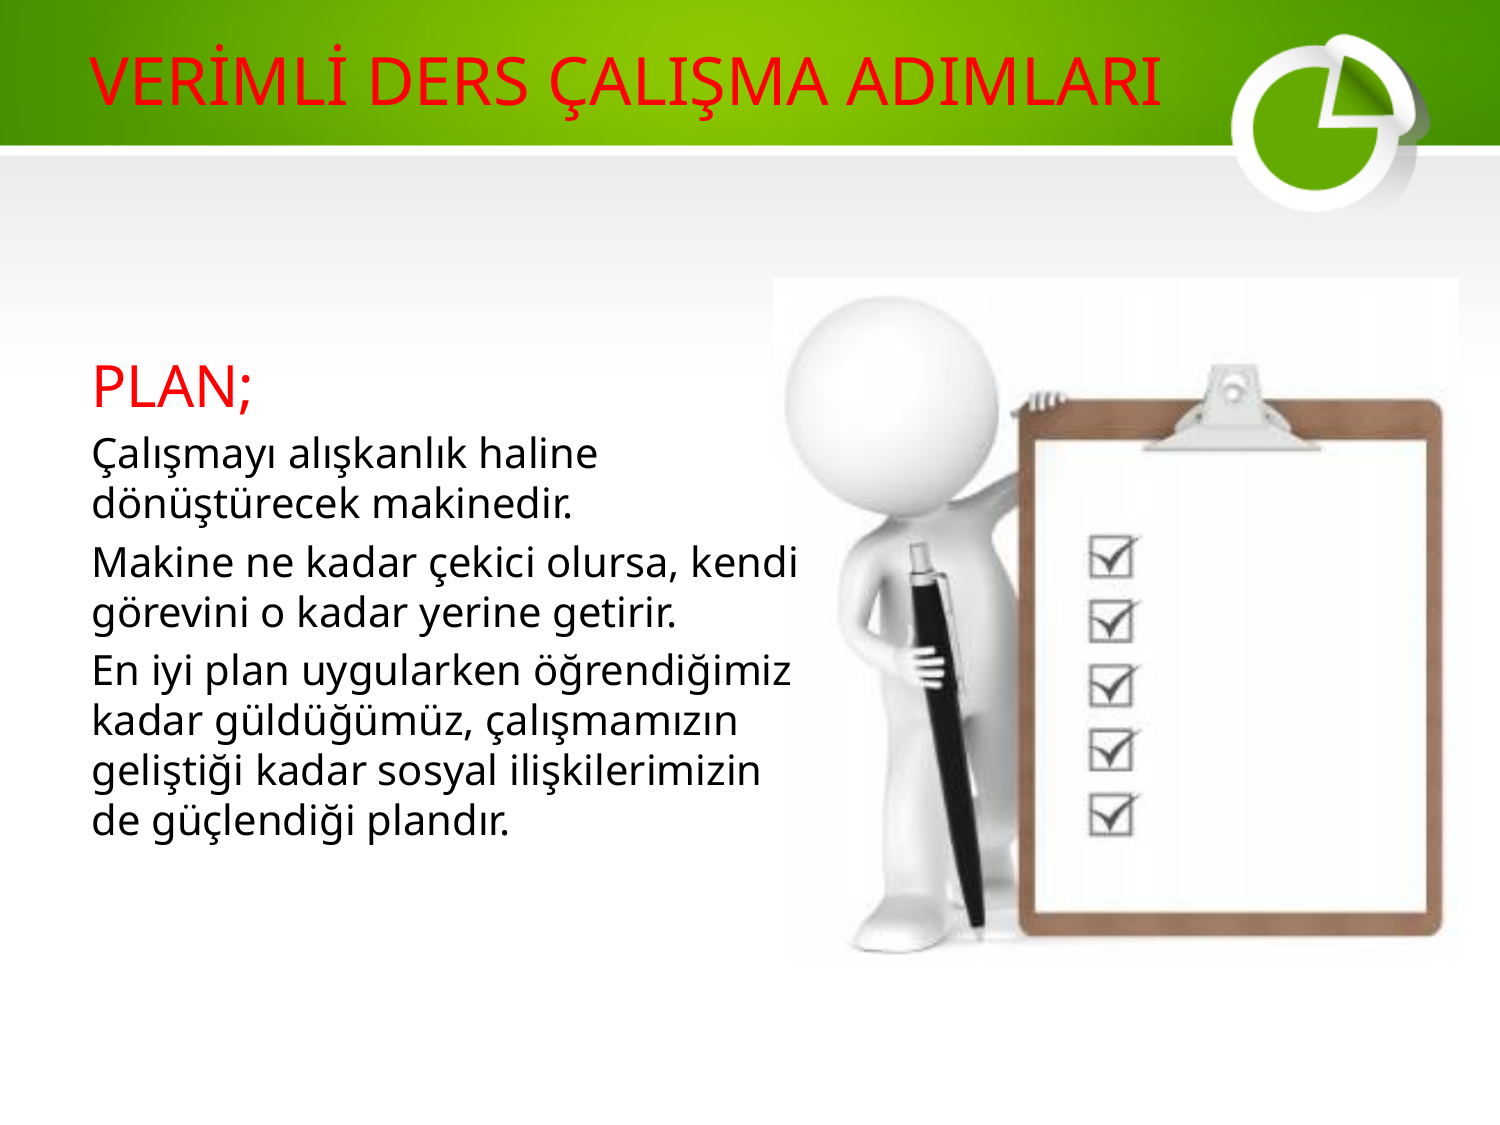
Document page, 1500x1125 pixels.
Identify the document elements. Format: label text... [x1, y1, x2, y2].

title VERİMLİ DERS ÇALIŞMA ADIMLARI [74, 30, 1426, 127]
list PLAN; Çalışmayı alışkanlık haline dönüştürecek makinedir. Makine ne kadar çekici olursa, kendi görevini o kadar yerine getirir. En iyi plan uygularken öğrendiğimiz kadar güldüğümüz, çalışmamızın geliştiği kadar sosyal ilişkilerimizin de güçlendiği plandır. [76, 341, 773, 902]
picture [0, 0, 1500, 1125]
